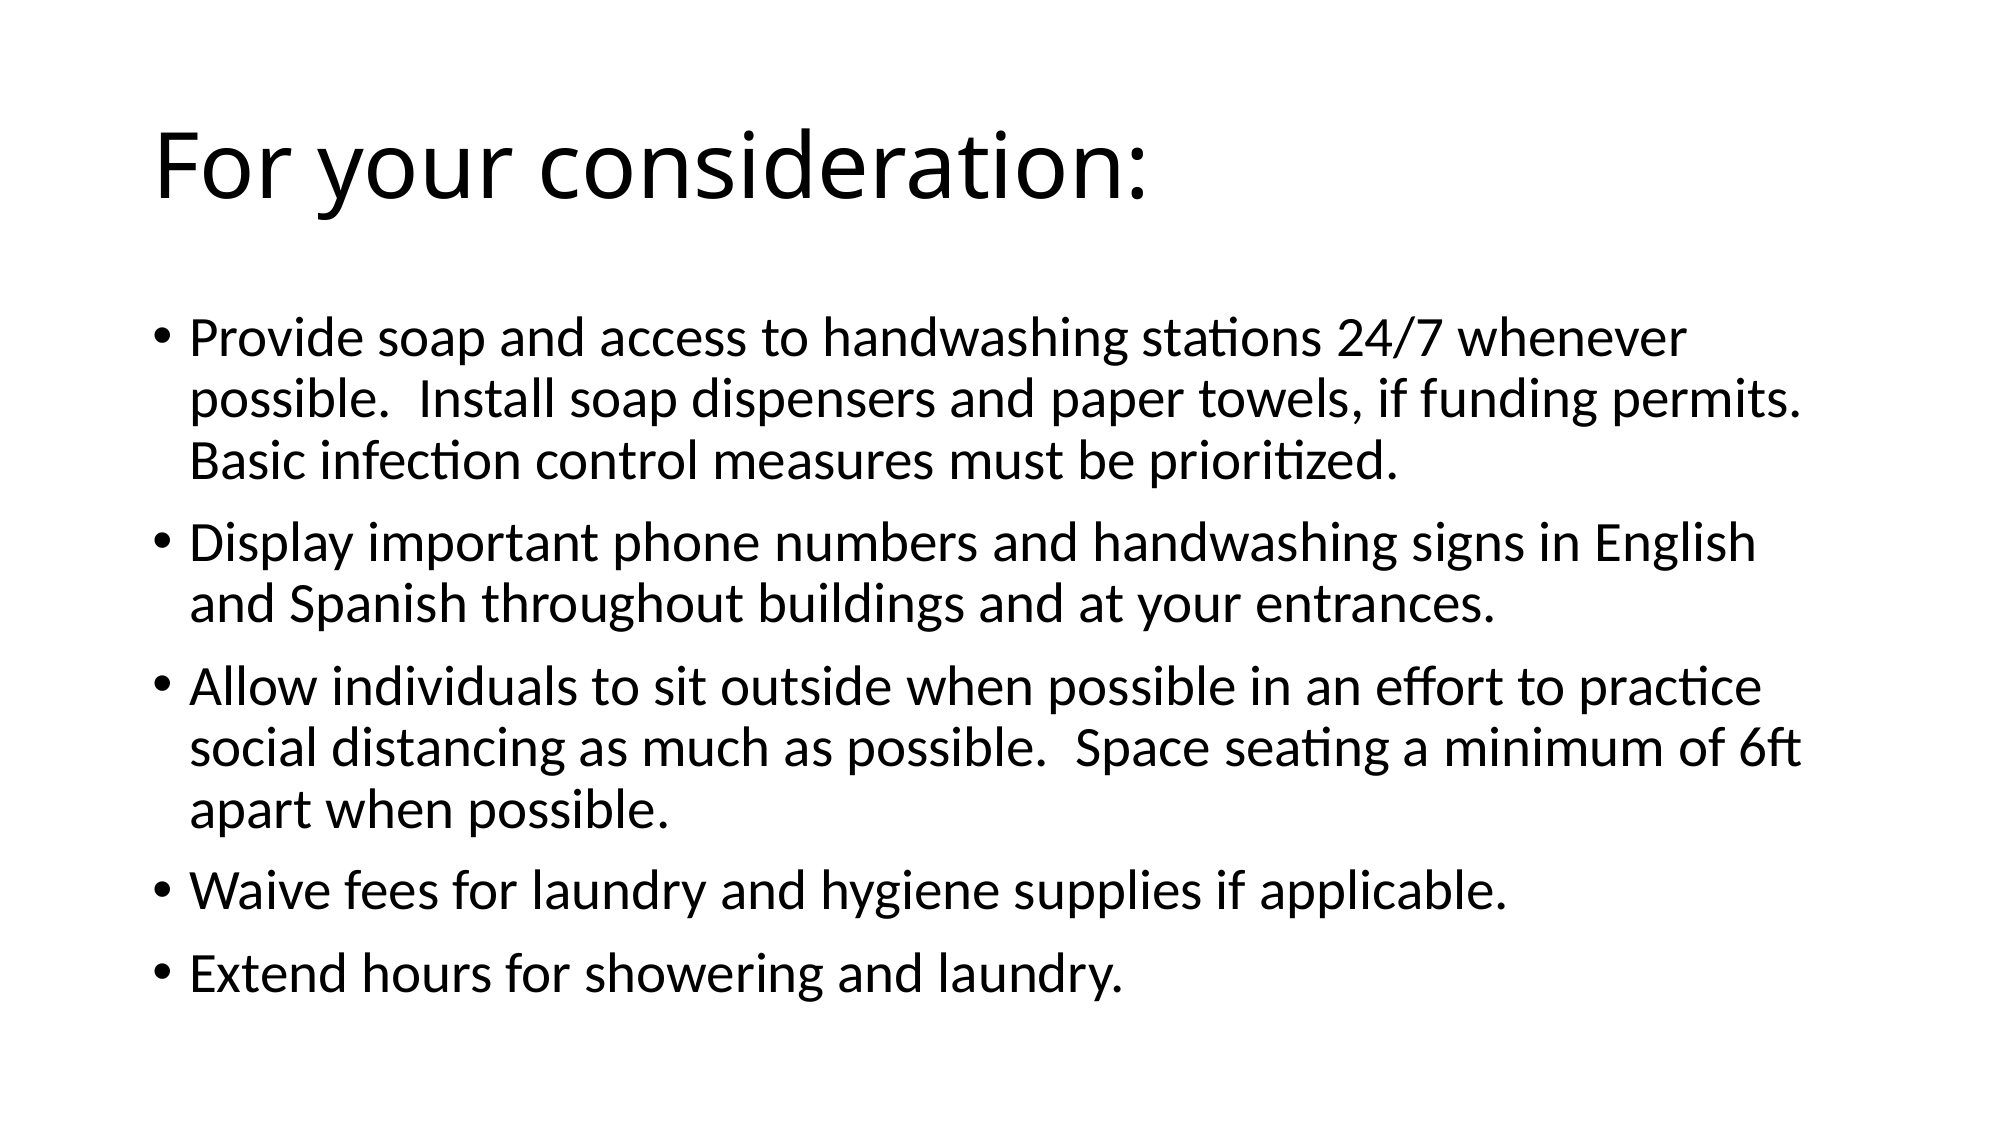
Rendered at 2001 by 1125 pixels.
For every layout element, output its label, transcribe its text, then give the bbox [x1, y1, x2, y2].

list Provide soap and access to handwashing stations 24/7 whenever possible. Install soap dispensers and paper towels, if funding permits. Basic infection control measures must be prioritized. Display important phone numbers and handwashing signs in English and Spanish throughout buildings and at your entrances. Allow individuals to sit outside when possible in an effort to practice social distancing as much as possible. Space seating a minimum of 6ft apart when possible. Waive fees for laundry and hygiene supplies if applicable. Extend hours for showering and laundry. [137, 299, 1863, 1014]
title For your consideration: [137, 59, 1863, 278]
